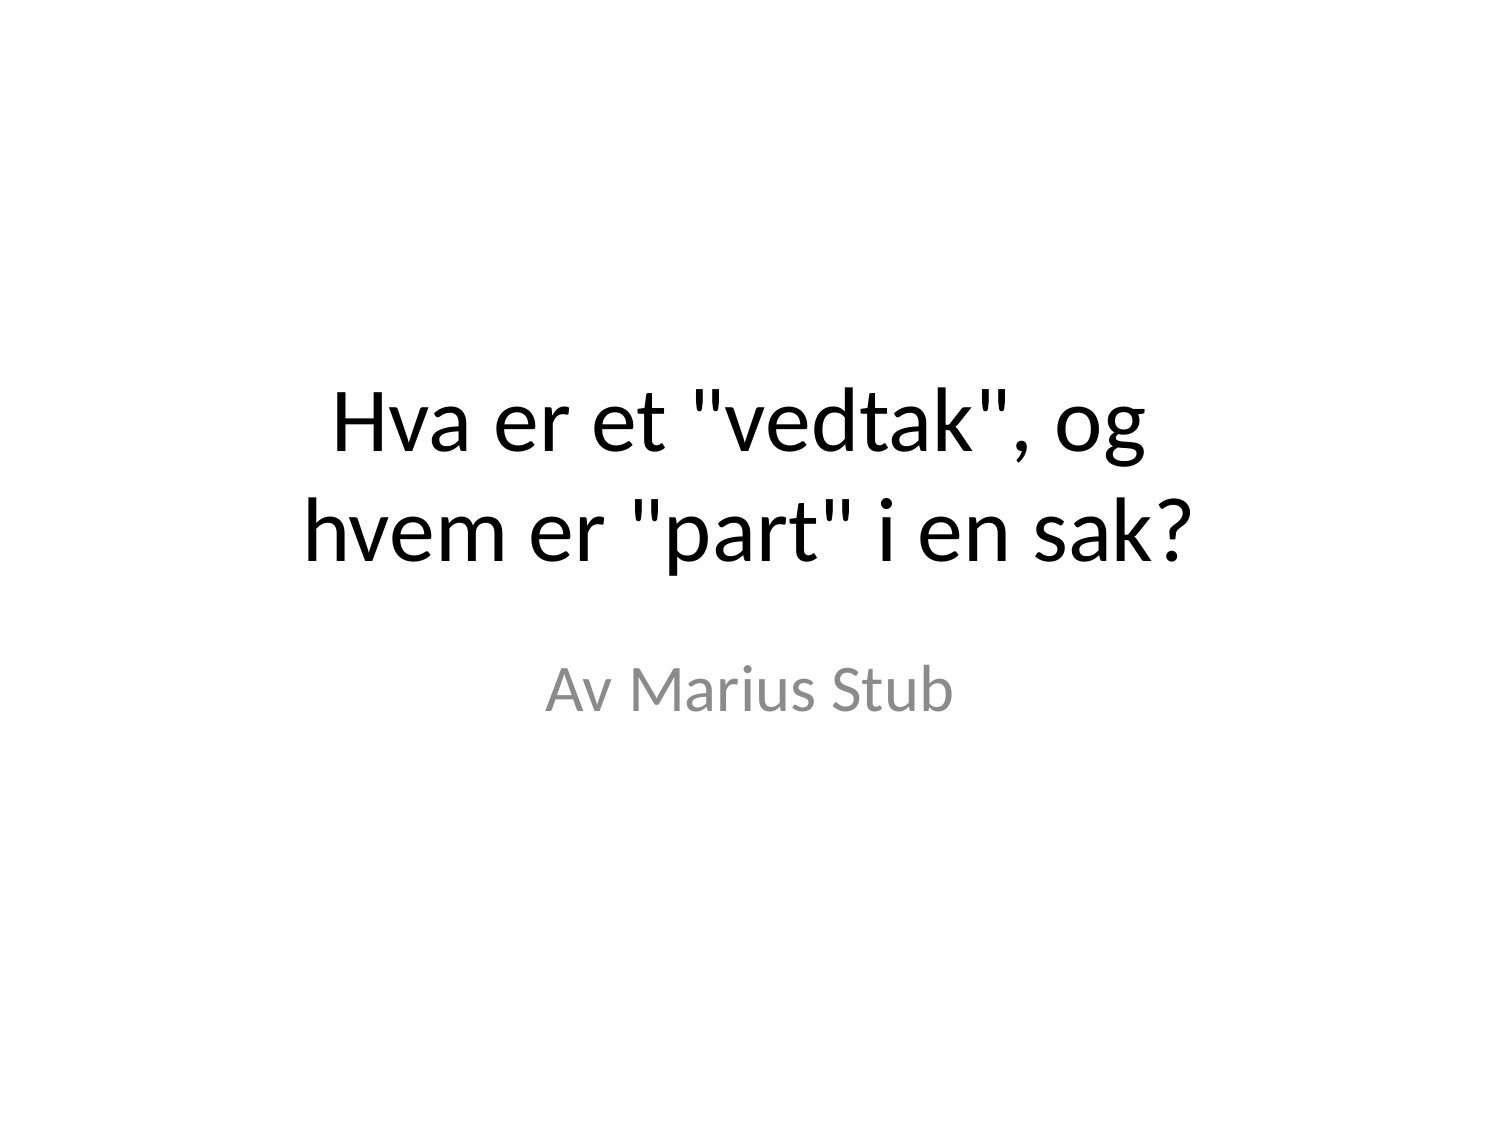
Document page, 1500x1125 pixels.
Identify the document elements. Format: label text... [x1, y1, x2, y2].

title Hva er et "vedtak", og hvem er "part" i en sak? [112, 349, 1388, 591]
subtitle Av Marius Stub [225, 637, 1275, 925]
